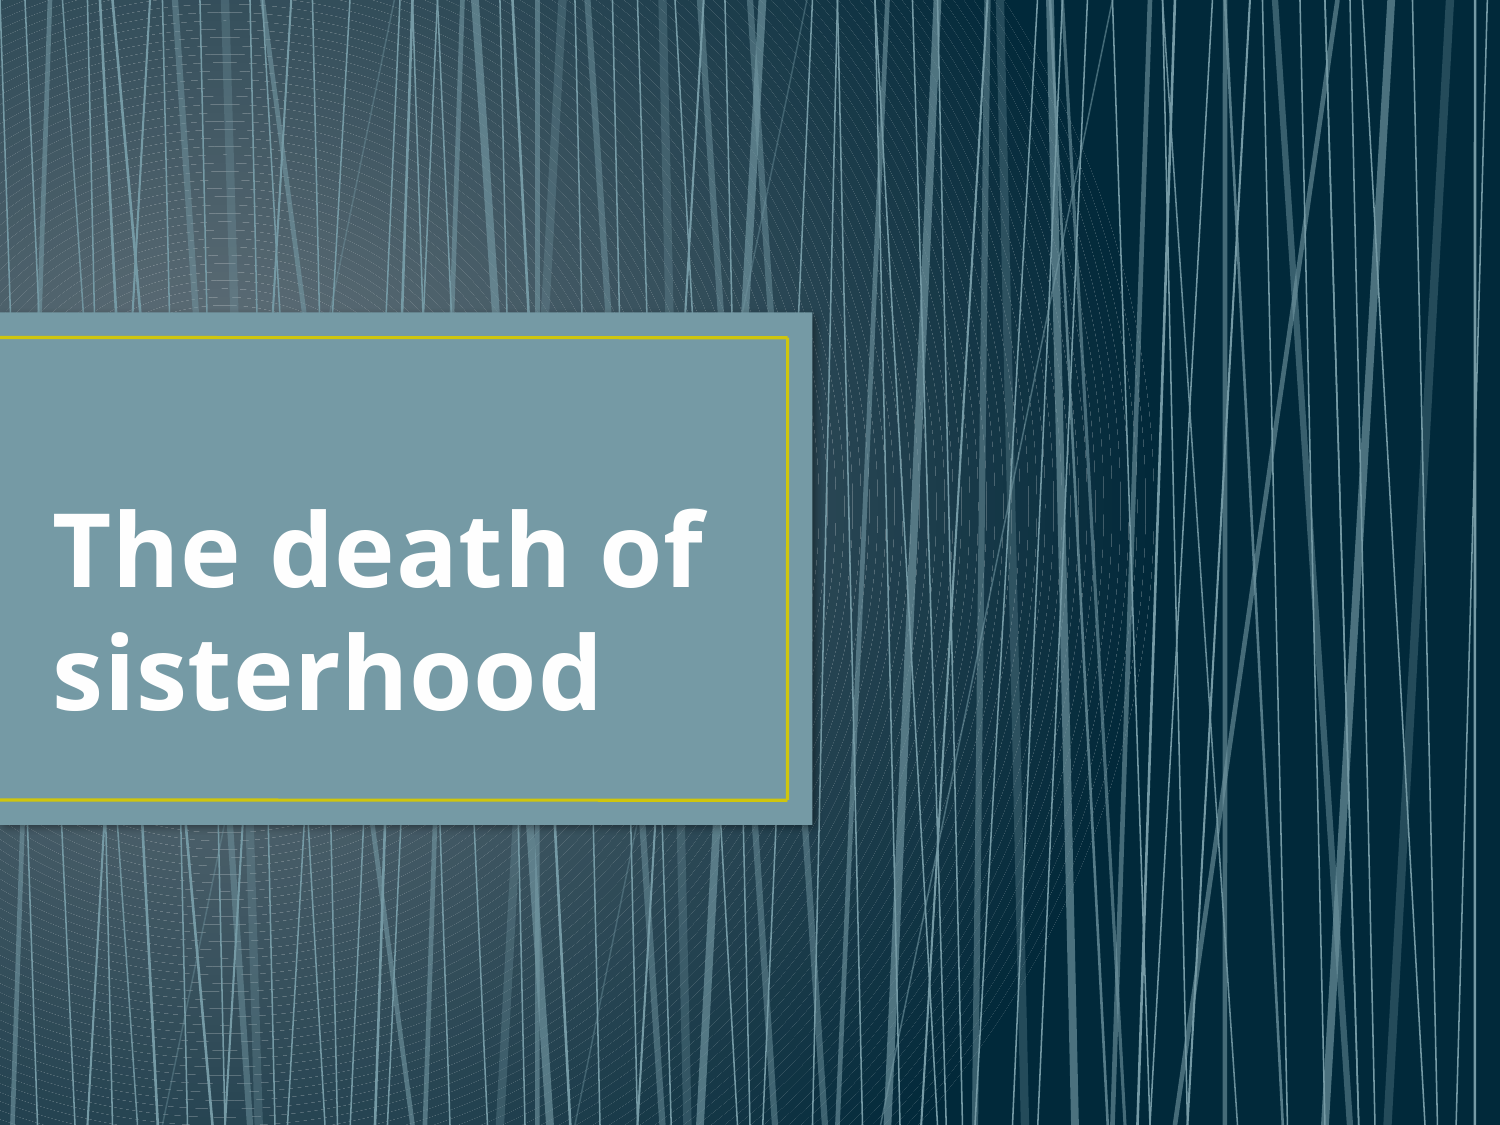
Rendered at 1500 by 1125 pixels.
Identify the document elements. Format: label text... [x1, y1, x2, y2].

title The death of sisterhood [37, 418, 763, 739]
